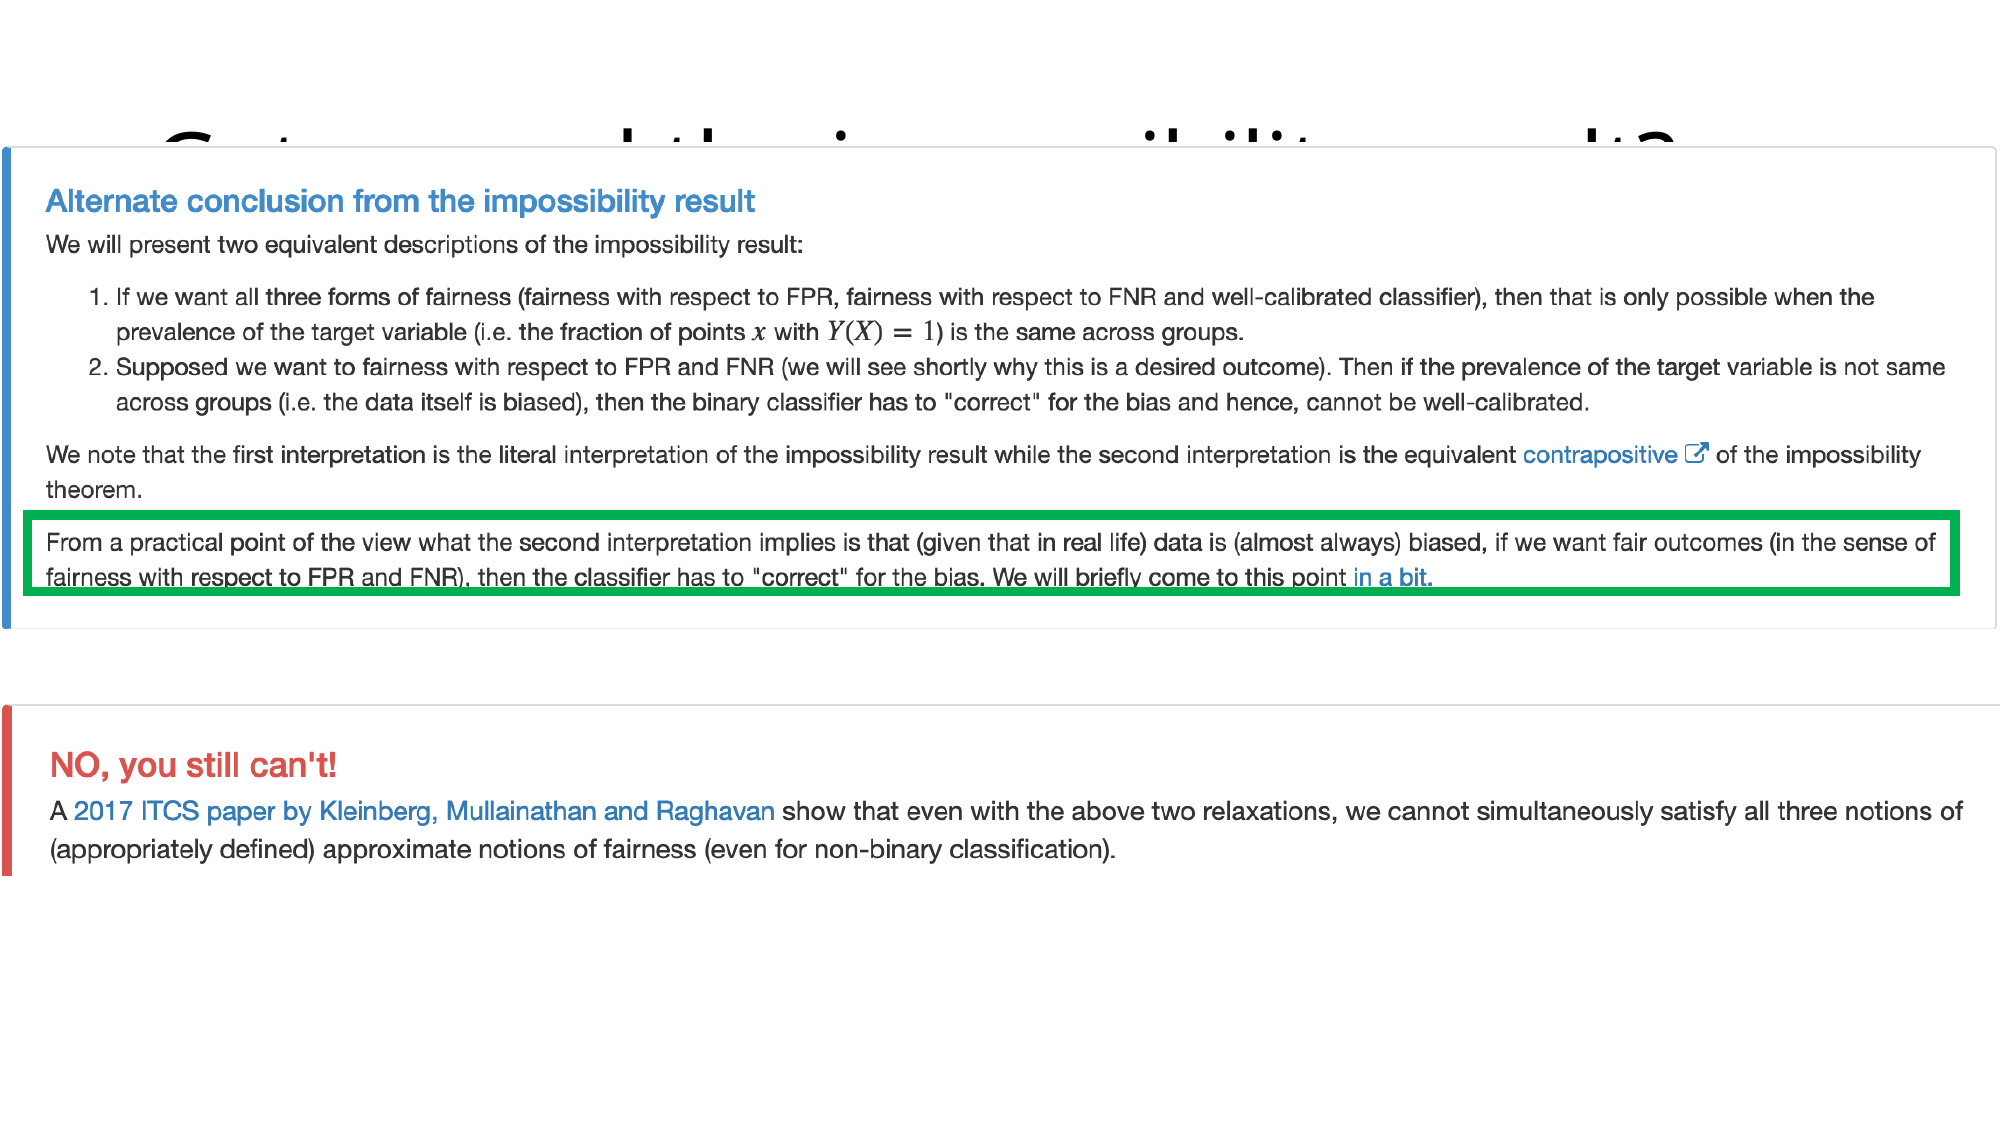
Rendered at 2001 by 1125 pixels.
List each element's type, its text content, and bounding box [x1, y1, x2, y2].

picture [0, 699, 2000, 876]
picture [0, 142, 2000, 629]
title Get around the impossibility result? [137, 59, 1863, 142]
